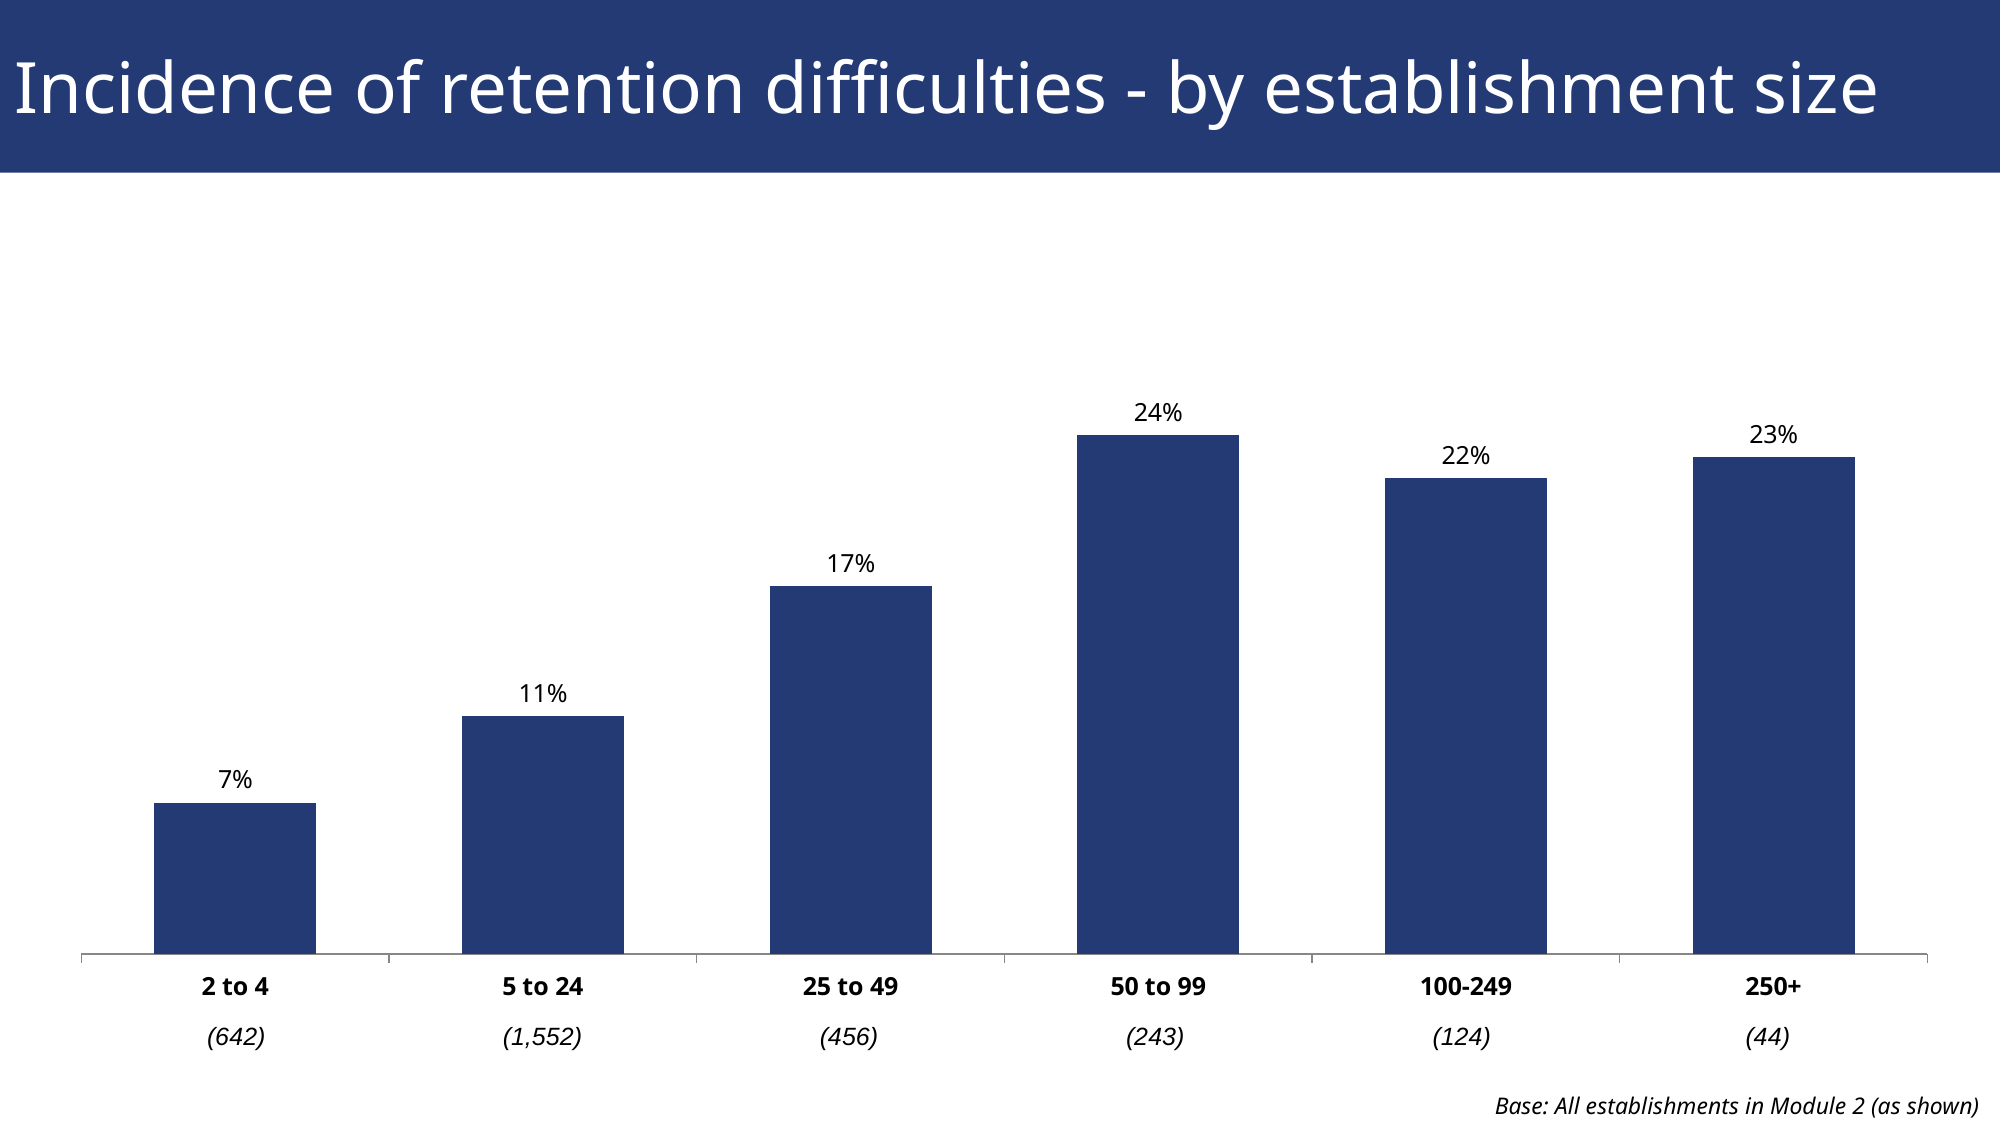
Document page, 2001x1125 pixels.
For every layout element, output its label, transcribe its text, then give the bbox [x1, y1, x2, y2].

text_box Base: All establishments in Module 2 (as shown) [797, 1081, 2000, 1125]
text_box (1,552) [475, 1039, 610, 1058]
text_box (44) [1700, 1039, 1836, 1058]
text_box Incidence of retention difficulties - by establishment size [0, 0, 2000, 173]
text_box (456) [781, 1039, 917, 1058]
text_box (124) [1394, 1039, 1529, 1058]
text_box (243) [1088, 1039, 1223, 1058]
text_box (642) [169, 1039, 304, 1058]
chart [54, 305, 1986, 1029]
